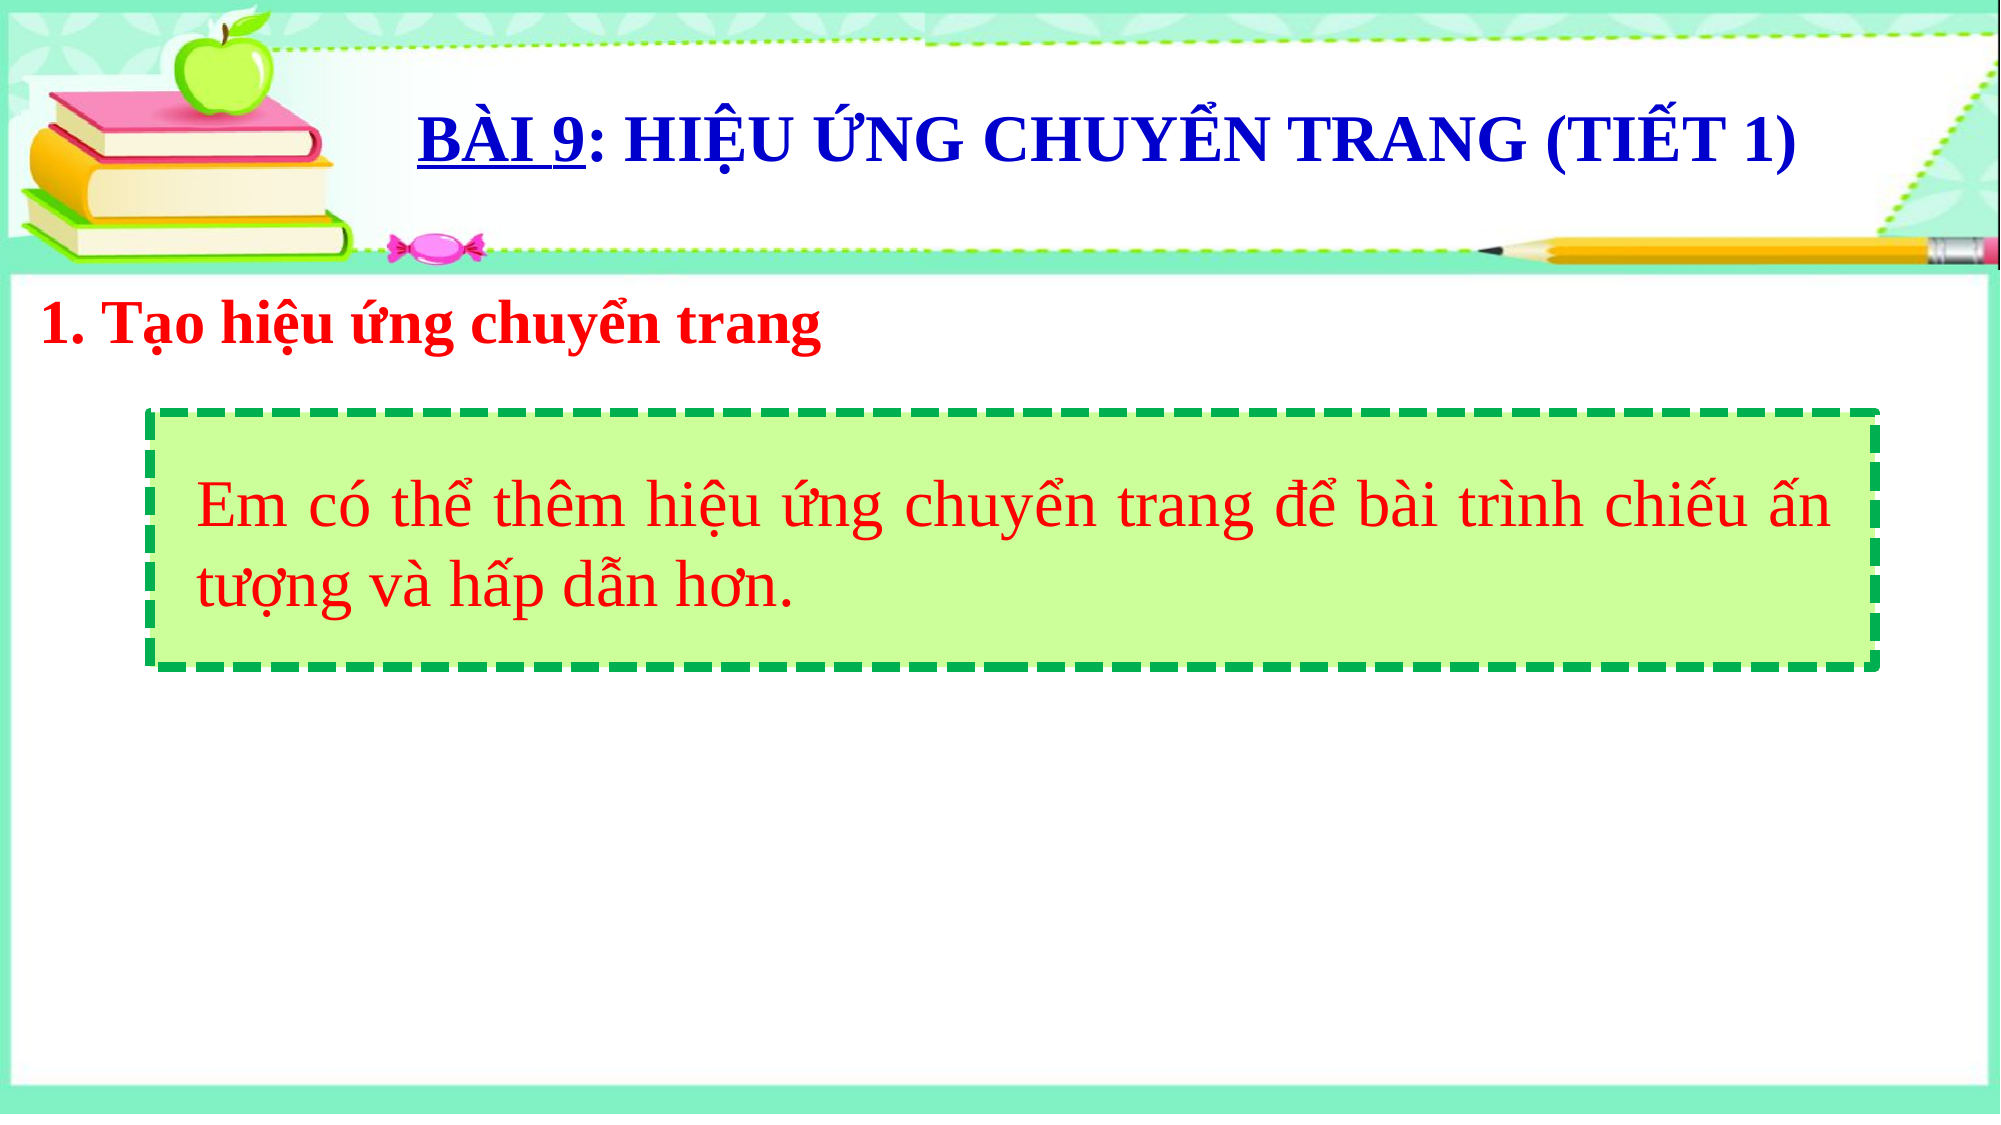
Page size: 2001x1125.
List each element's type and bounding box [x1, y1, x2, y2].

text_box [0, 0, 2000, 1114]
